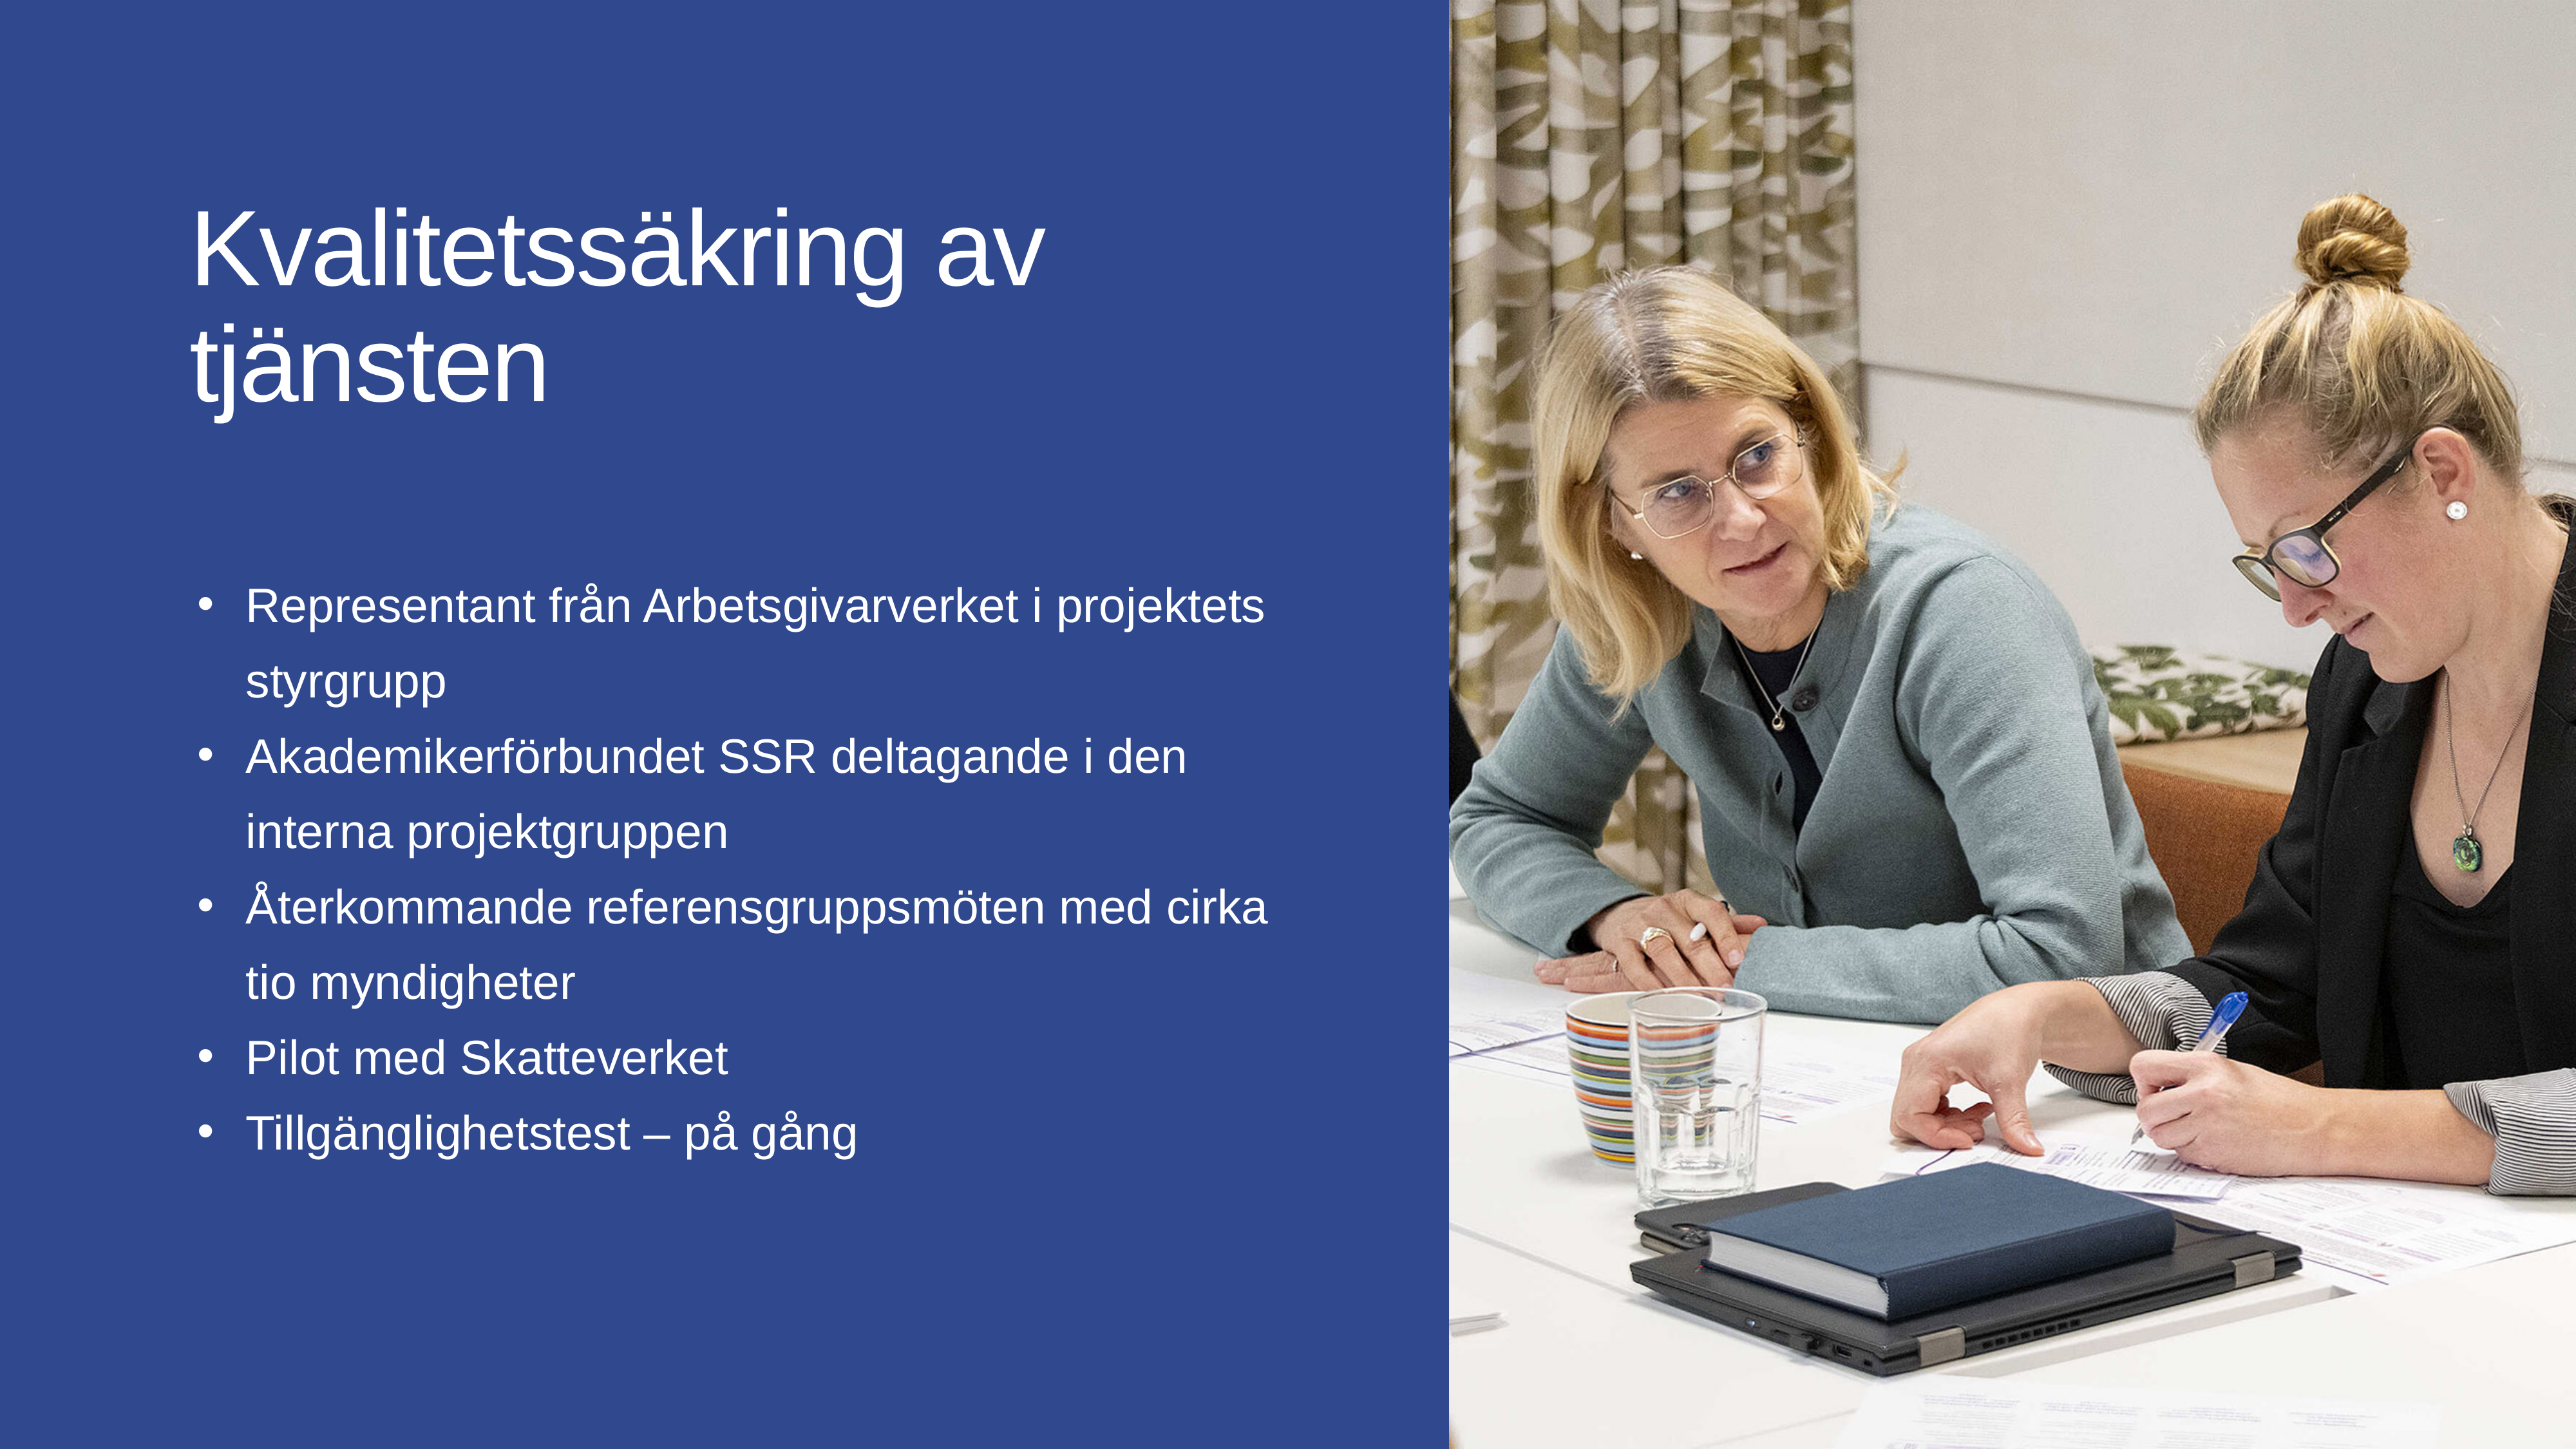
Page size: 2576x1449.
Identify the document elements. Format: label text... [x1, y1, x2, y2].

text_box Kvalitetssäkring av tjänsten [184, 187, 1285, 430]
text_box Representant från Arbetsgivarverket i projektets styrgrupp Akademikerförbundet SSR deltagande i den interna projektgruppen Återkommande referensgruppsmöten med cirka tio myndigheter Pilot med Skatteverket Tillgänglighetstest – på gång [192, 551, 1293, 1165]
picture [1449, 0, 2576, 1449]
